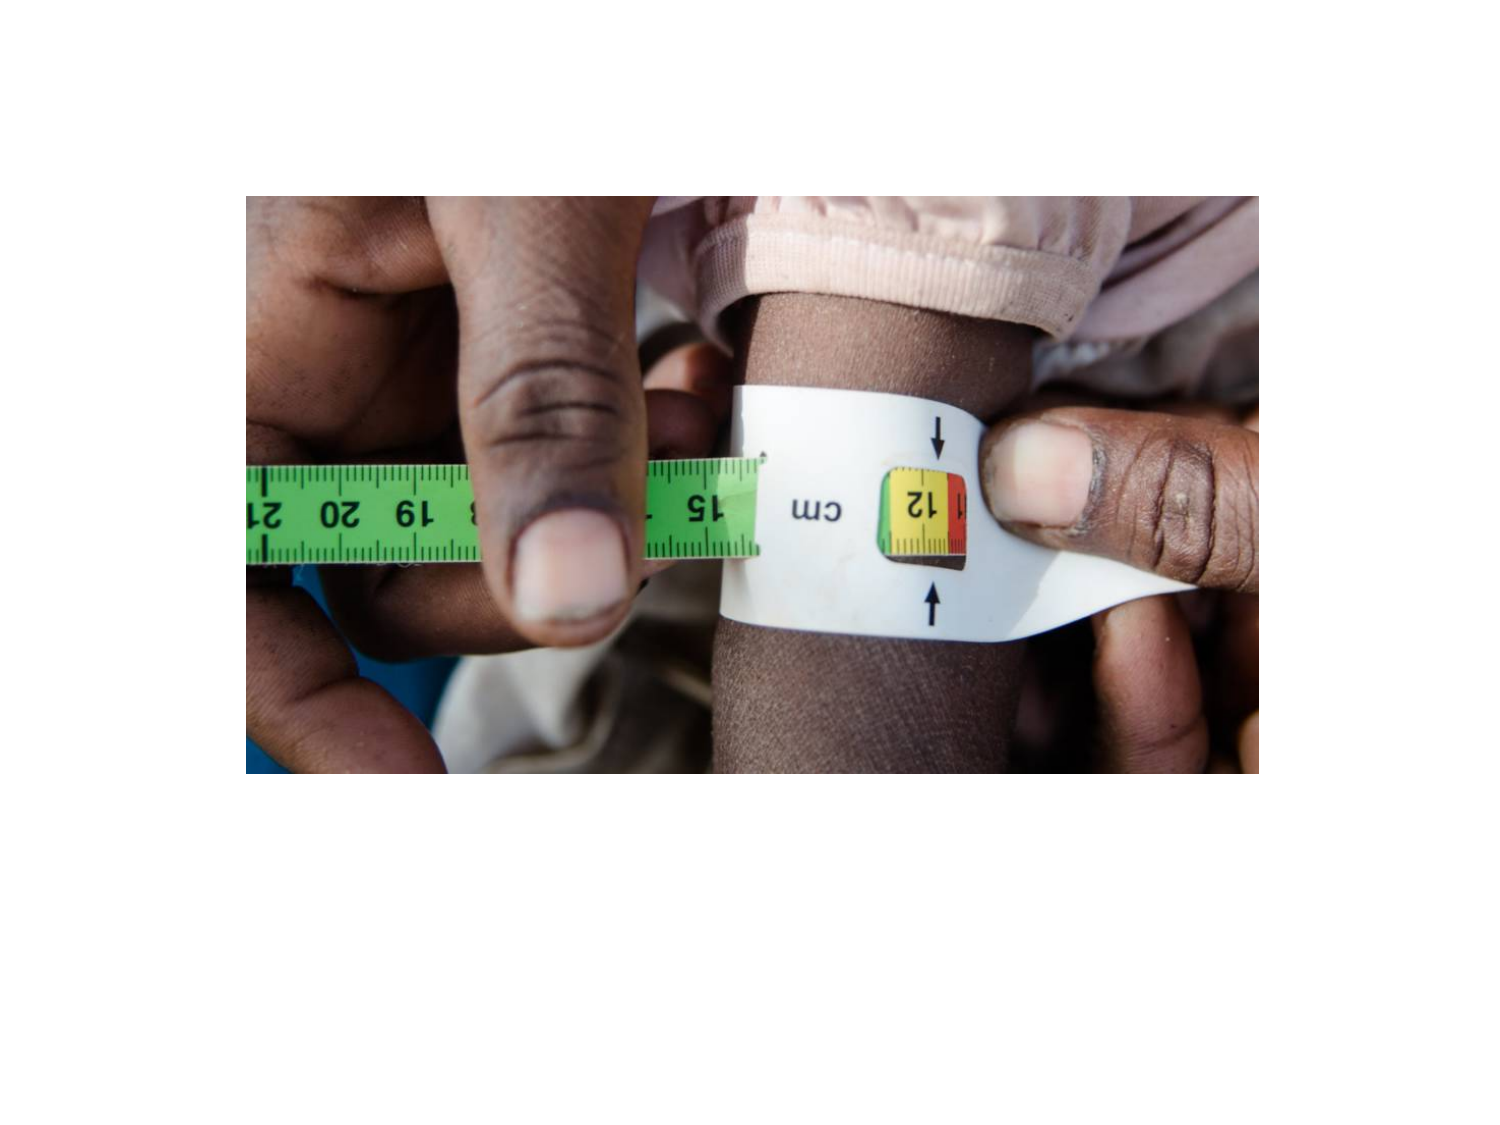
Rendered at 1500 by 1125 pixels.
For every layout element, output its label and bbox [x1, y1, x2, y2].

picture [245, 196, 1259, 774]
